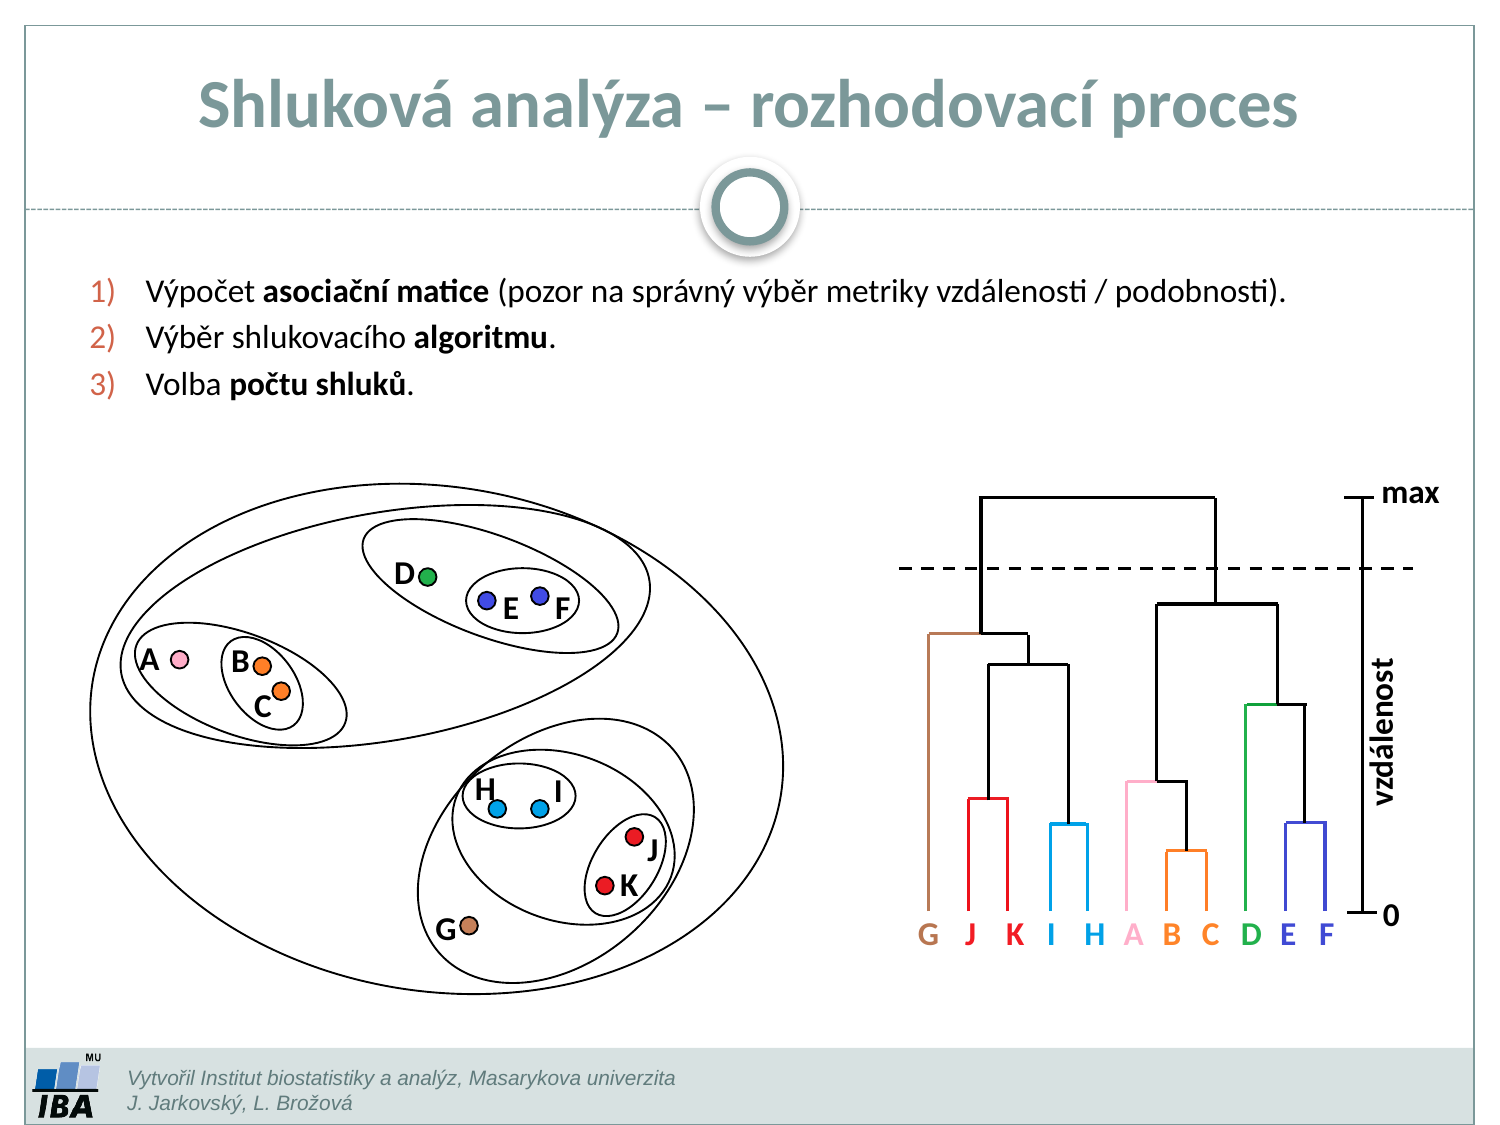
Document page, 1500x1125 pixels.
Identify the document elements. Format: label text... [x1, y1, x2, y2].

text_box [89, 482, 785, 996]
picture [32, 1053, 101, 1118]
text_box G [903, 921, 950, 957]
text_box E [1265, 921, 1304, 957]
text_box K [991, 921, 1030, 957]
text_box B [1147, 921, 1187, 957]
text_box H [1069, 921, 1108, 957]
text_box C [1187, 921, 1226, 957]
text_box max [1362, 480, 1459, 515]
text_box Výpočet asociační matice (pozor na správný výběr metriky vzdálenosti / podobnosti). Výběr shlukovacího algoritmu. Volba počtu shluků. [74, 261, 1338, 464]
text_box F [1304, 921, 1346, 957]
text_box I [1030, 921, 1069, 957]
text_box J [950, 921, 991, 957]
footer Vytvořil Institut biostatistiky a analýz, Masarykova univerzita J. Jarkovský, L. Brožová [112, 1057, 700, 1118]
text_box vzdálenost [1369, 642, 1405, 823]
text_box [451, 748, 676, 926]
text_box 0 [1368, 903, 1410, 939]
text_box A [1108, 921, 1147, 957]
text_box D [1226, 921, 1265, 957]
title Shluková analýza – rozhodovací proces [49, 37, 1450, 163]
